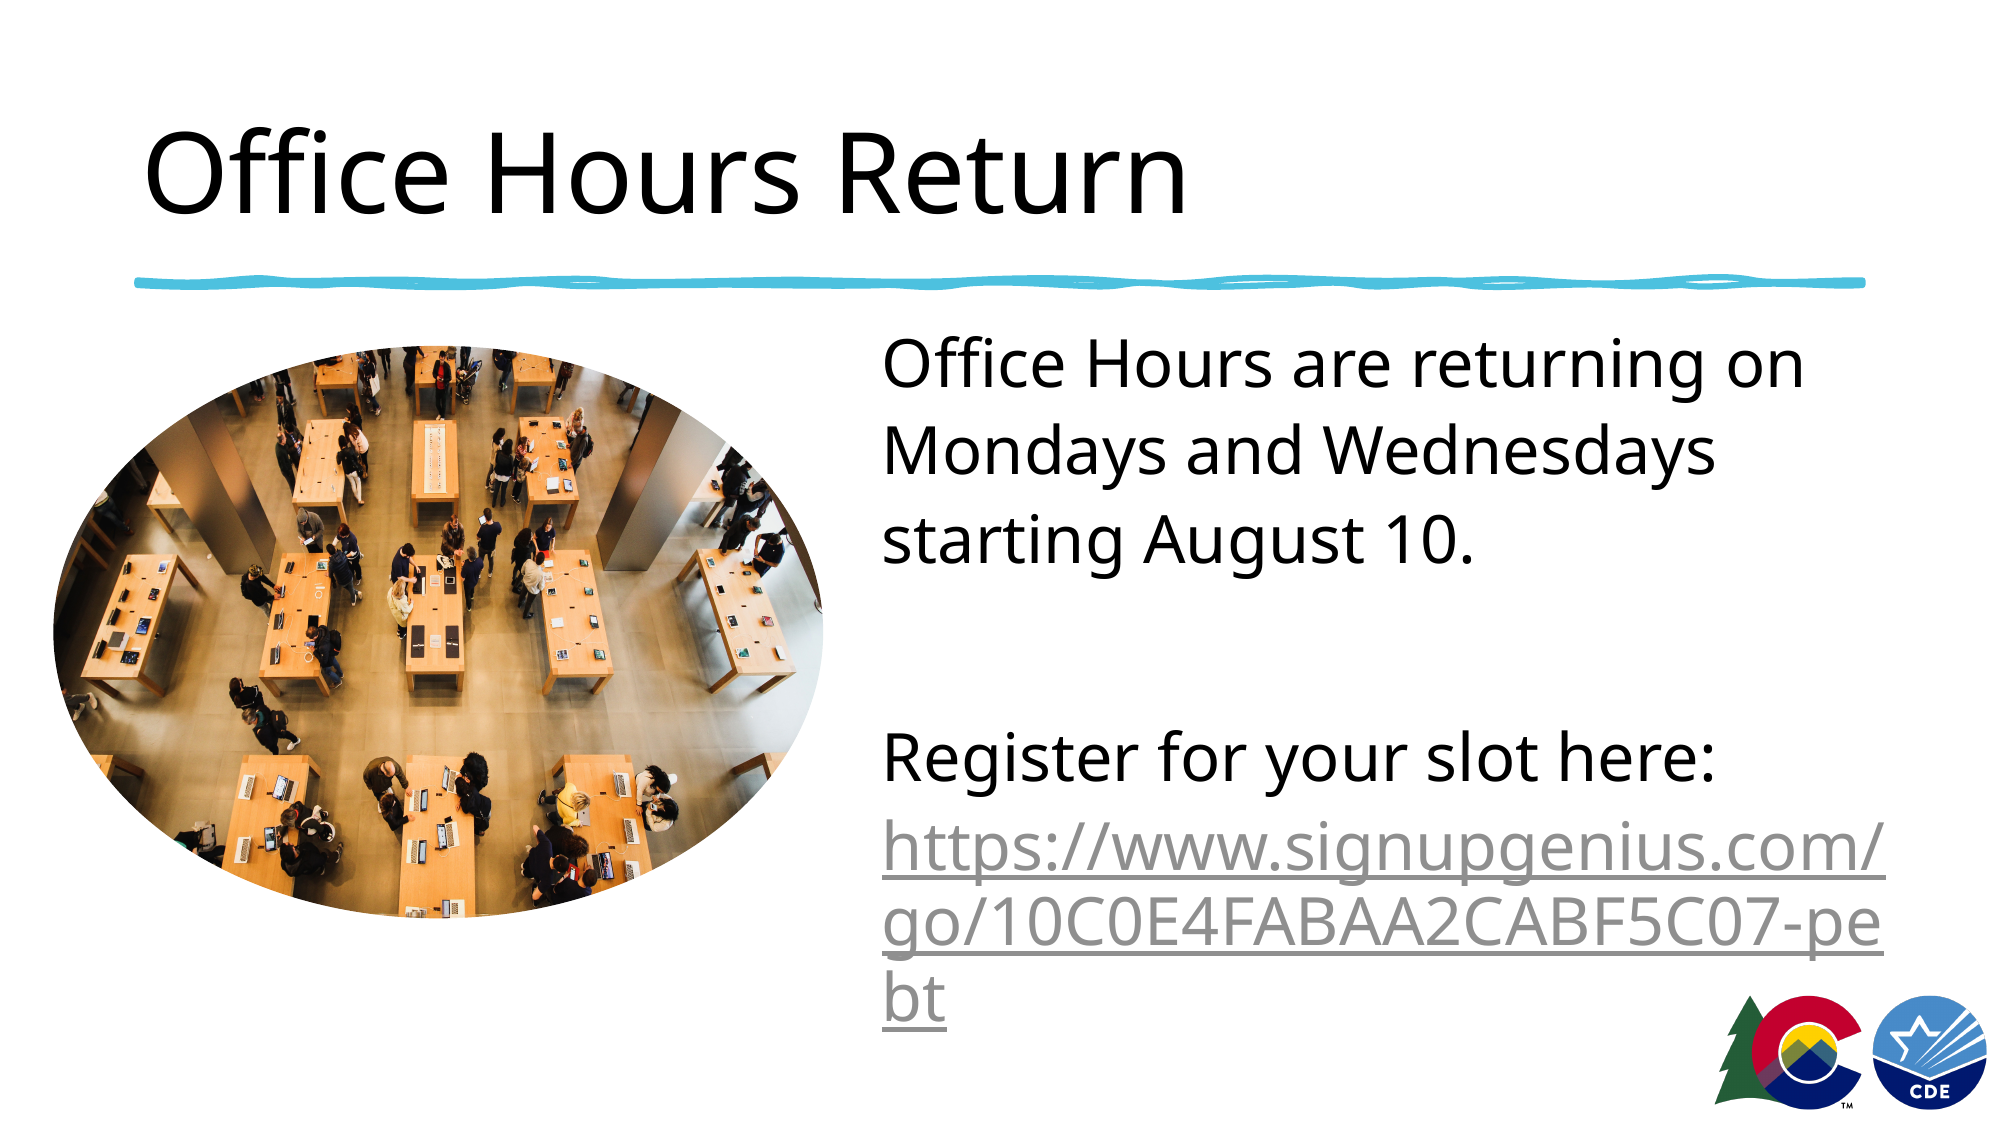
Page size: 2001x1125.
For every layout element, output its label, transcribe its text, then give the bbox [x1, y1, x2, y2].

picture [1713, 994, 1988, 1111]
title Office Hours Return [126, 59, 1851, 278]
list Office Hours are returning on Mondays and Wednesdays starting August 10. Register for your slot here: https://www.signupgenius.com/go/10C0E4FABAA2CABF5C07-pebt [866, 304, 1920, 1125]
picture [53, 345, 824, 919]
